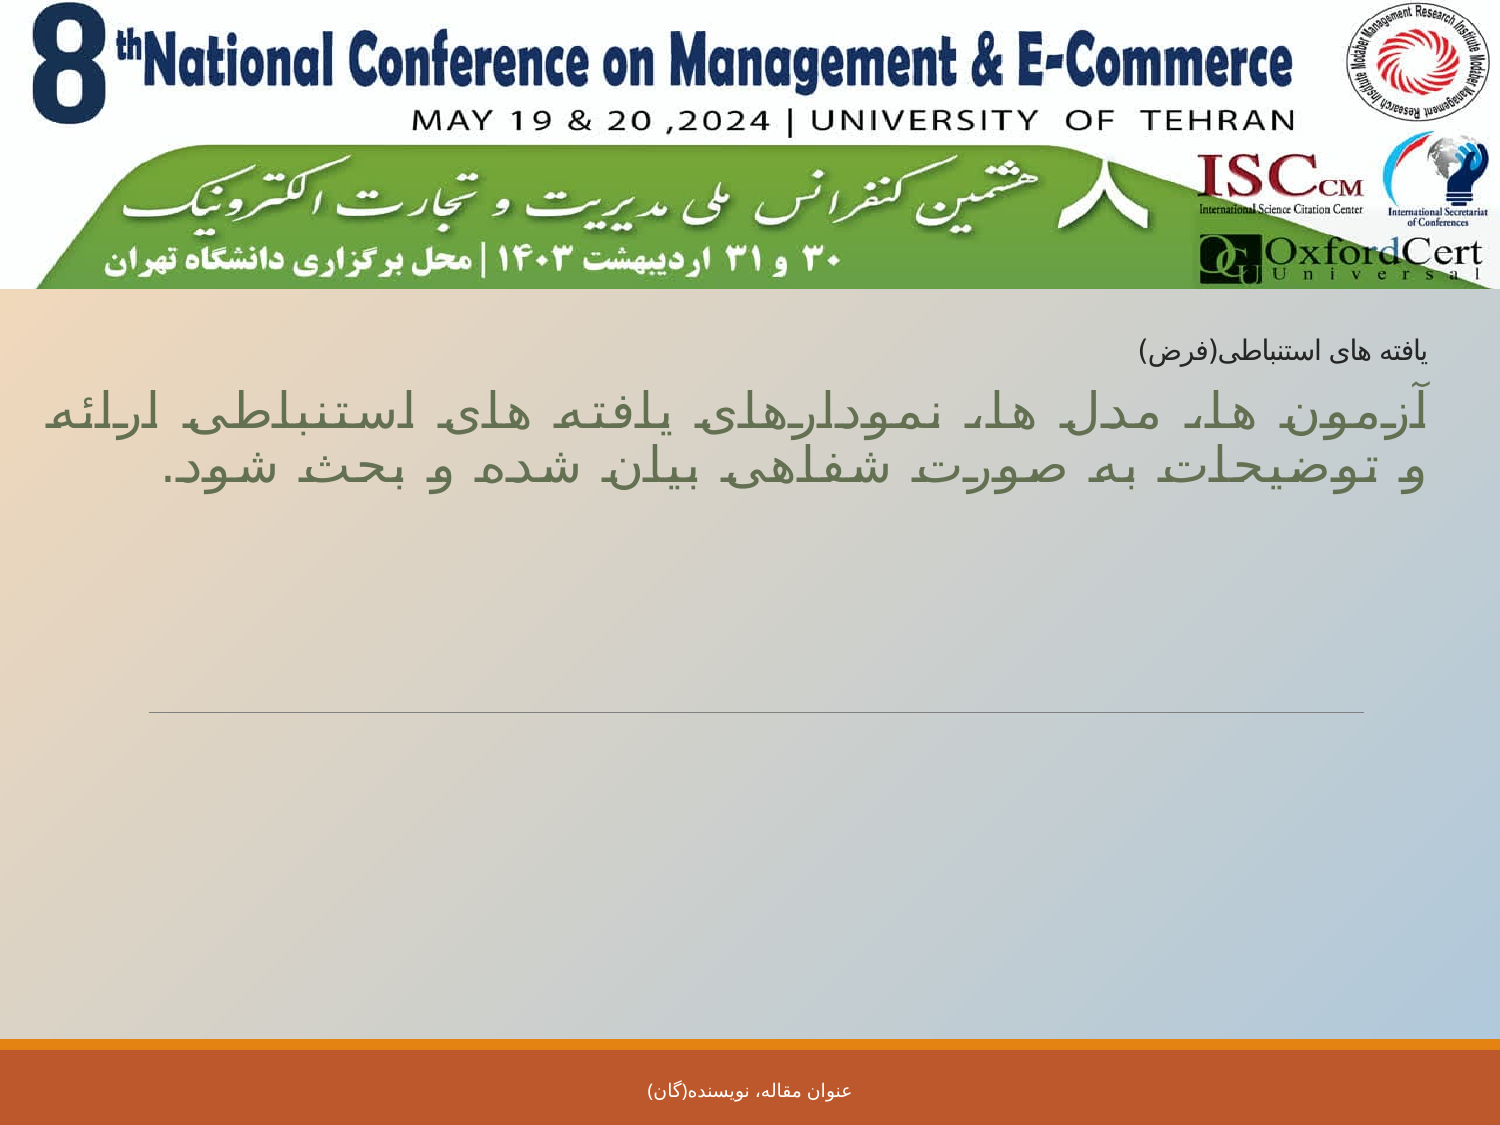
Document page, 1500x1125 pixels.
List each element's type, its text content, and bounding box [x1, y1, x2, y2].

title یافته های استنباطی(فرض) [1092, 308, 1444, 374]
footer عنوان مقاله، نویسنده(گان) [453, 1059, 1047, 1120]
subtitle آزمون ها، مدل ها، نمودارهای یافته های استنباطی ارائه و توضیحات به صورت شفاهی بیان شده و بحث شود. [29, 378, 1444, 1035]
picture [0, 0, 1500, 289]
